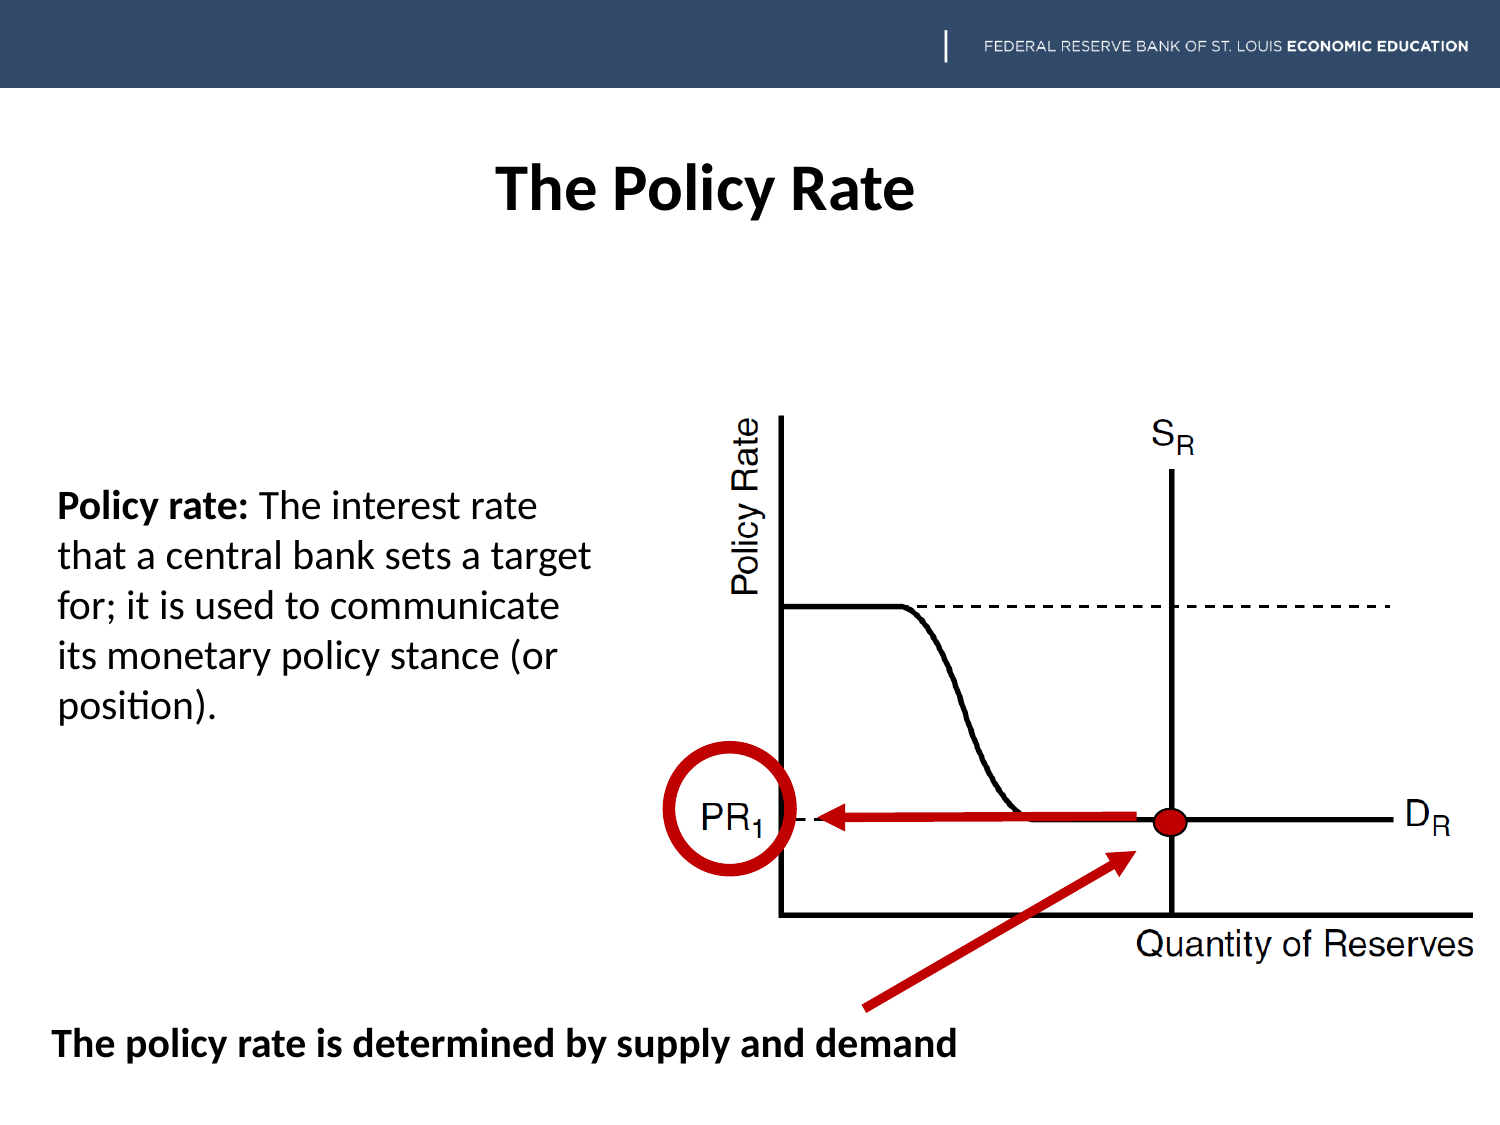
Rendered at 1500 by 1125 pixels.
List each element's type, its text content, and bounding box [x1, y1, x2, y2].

text_box Policy rate: The interest rate that a central bank sets a target for; it is used to communicate its monetary policy stance (or position). [42, 470, 608, 786]
text_box The policy rate is determined by supply and demand [36, 1008, 974, 1074]
text_box The Policy Rate [480, 136, 932, 231]
picture [665, 405, 1500, 989]
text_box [863, 850, 1137, 1009]
picture [0, 0, 1500, 88]
